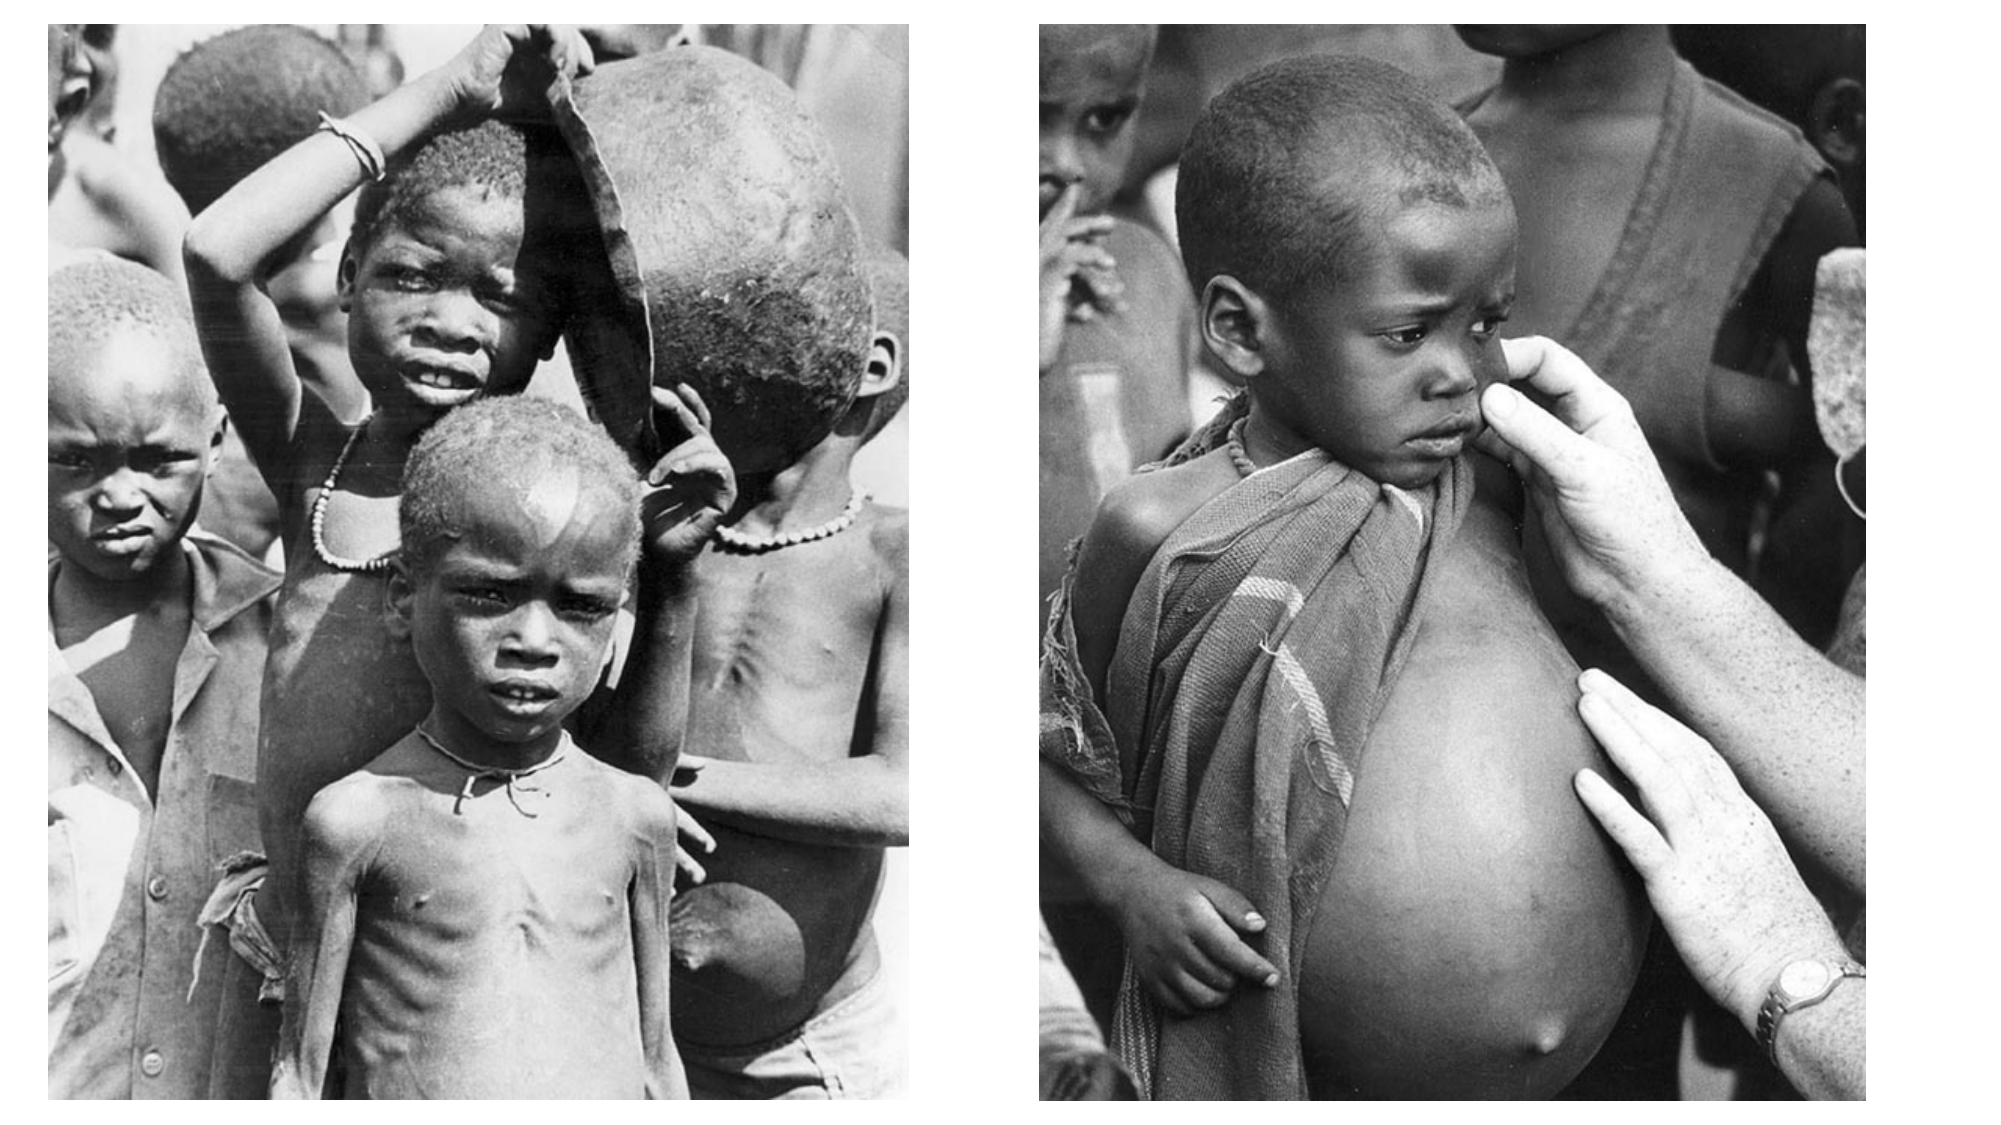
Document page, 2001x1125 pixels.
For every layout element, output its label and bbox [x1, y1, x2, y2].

picture [1039, 24, 1866, 1101]
picture [48, 24, 909, 1100]
